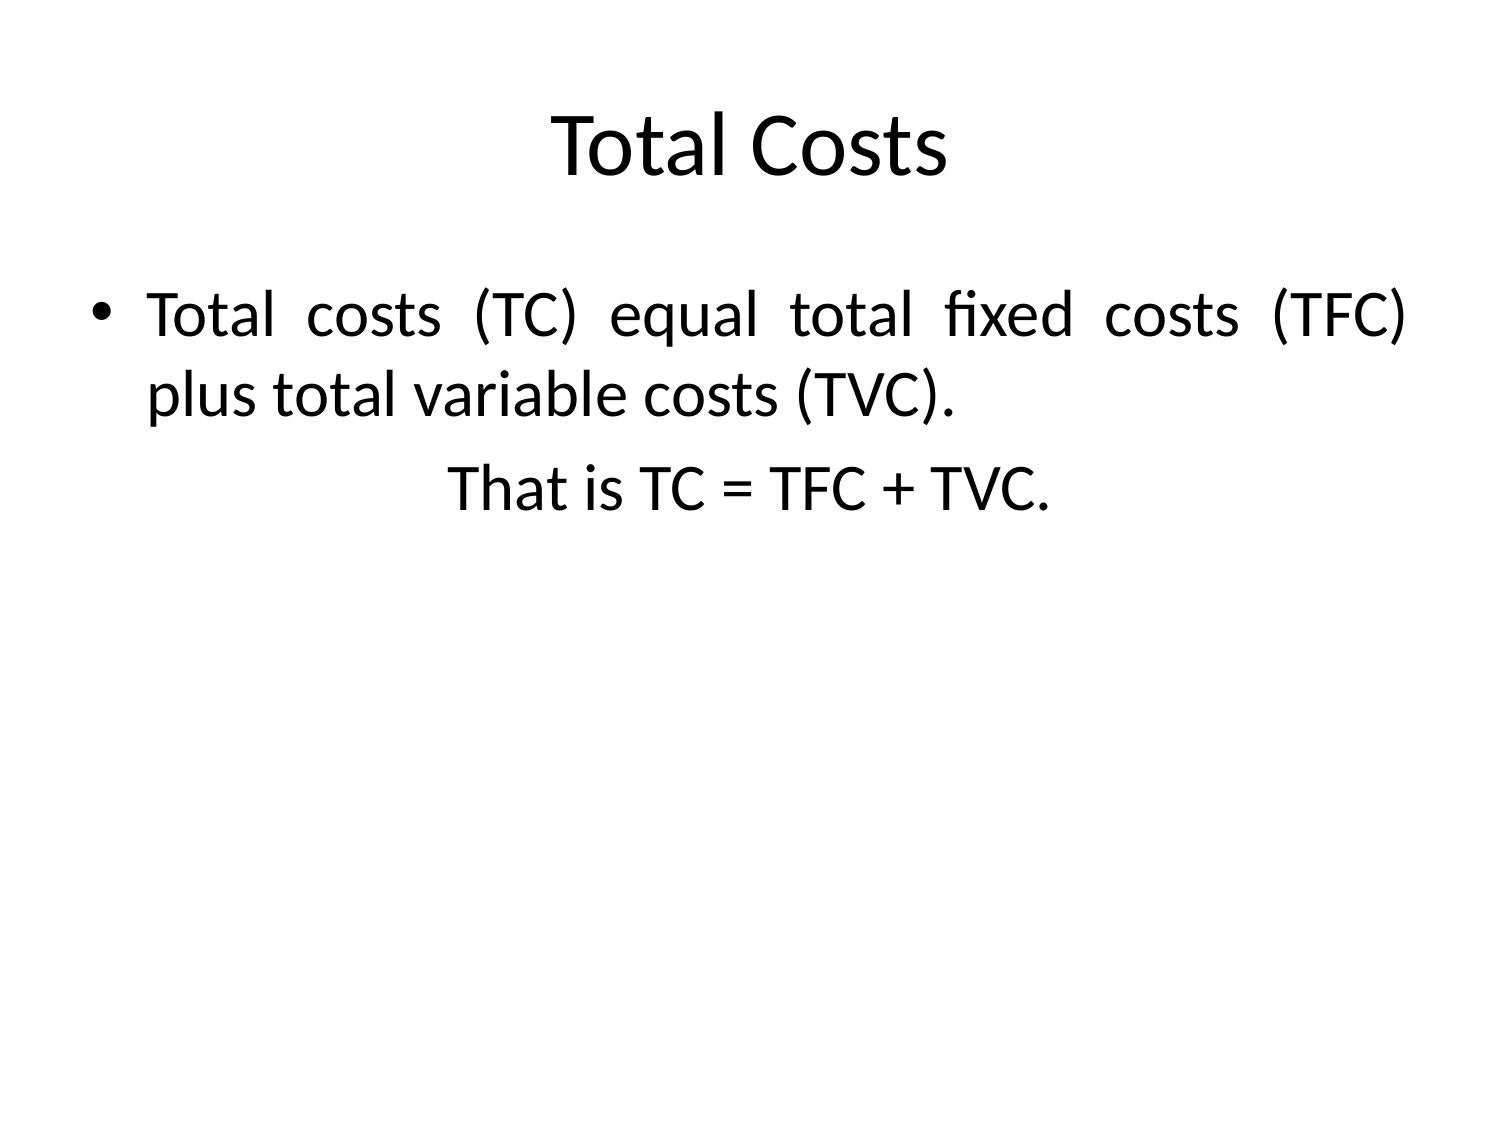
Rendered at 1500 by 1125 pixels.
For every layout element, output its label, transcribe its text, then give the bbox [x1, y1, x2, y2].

title Total Costs [75, 45, 1425, 233]
list Total costs (TC) equal total fixed costs (TFC) plus total variable costs (TVC). That is TC = TFC + TVC. [75, 262, 1425, 1005]
